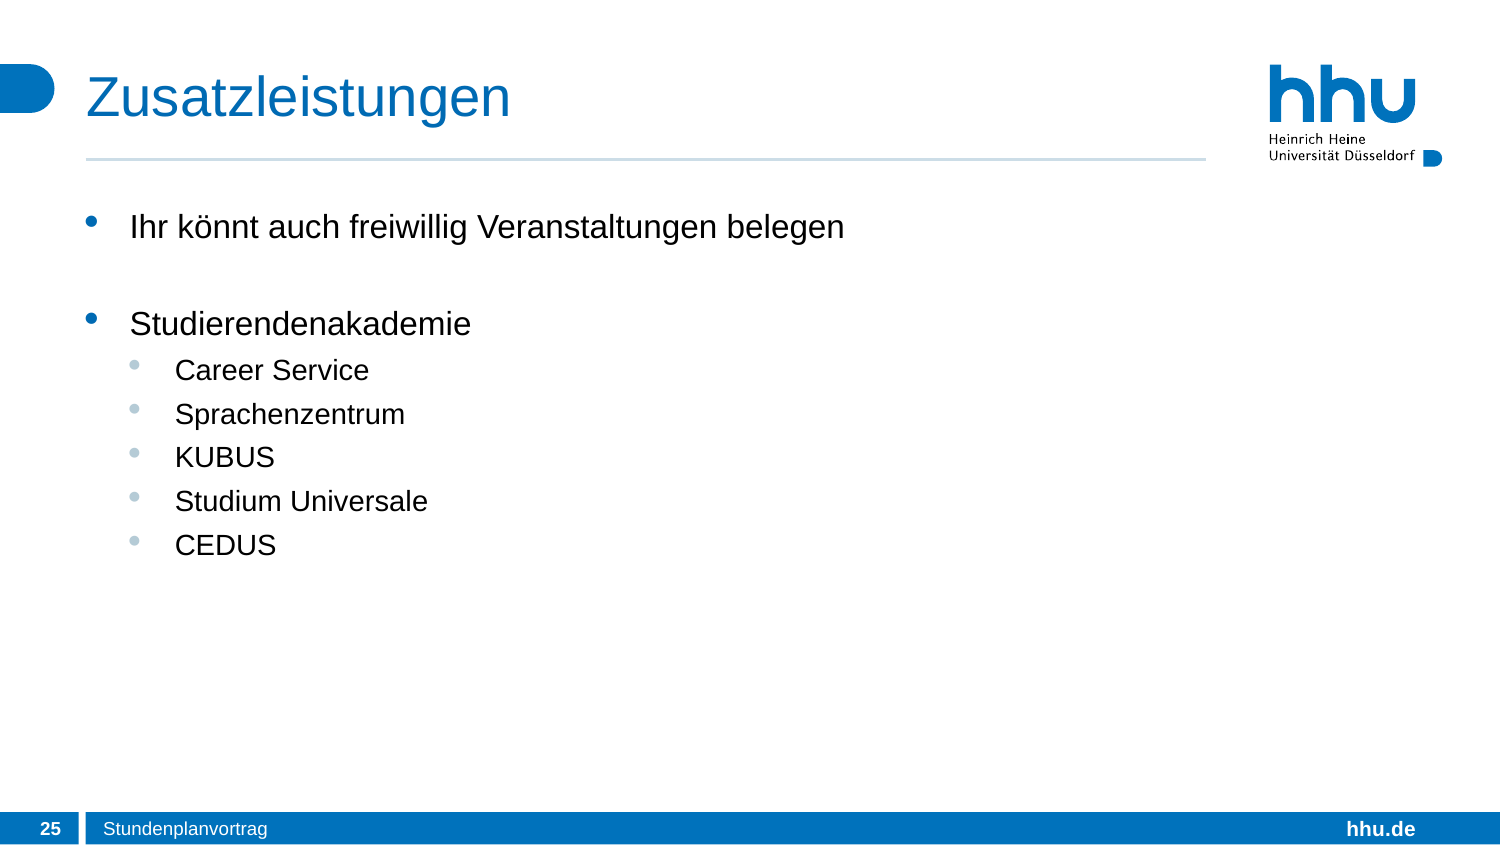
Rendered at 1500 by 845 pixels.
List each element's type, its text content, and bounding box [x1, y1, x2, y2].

footer Stundenplanvortrag [103, 816, 1273, 841]
slide_number 25 [5, 816, 62, 841]
title Zusatzleistungen [86, 54, 1207, 129]
list Ihr könnt auch freiwillig Veranstaltungen belegen Studierendenakademie Career Service Sprachenzentrum KUBUS Studium Universale CEDUS [85, 197, 1415, 771]
